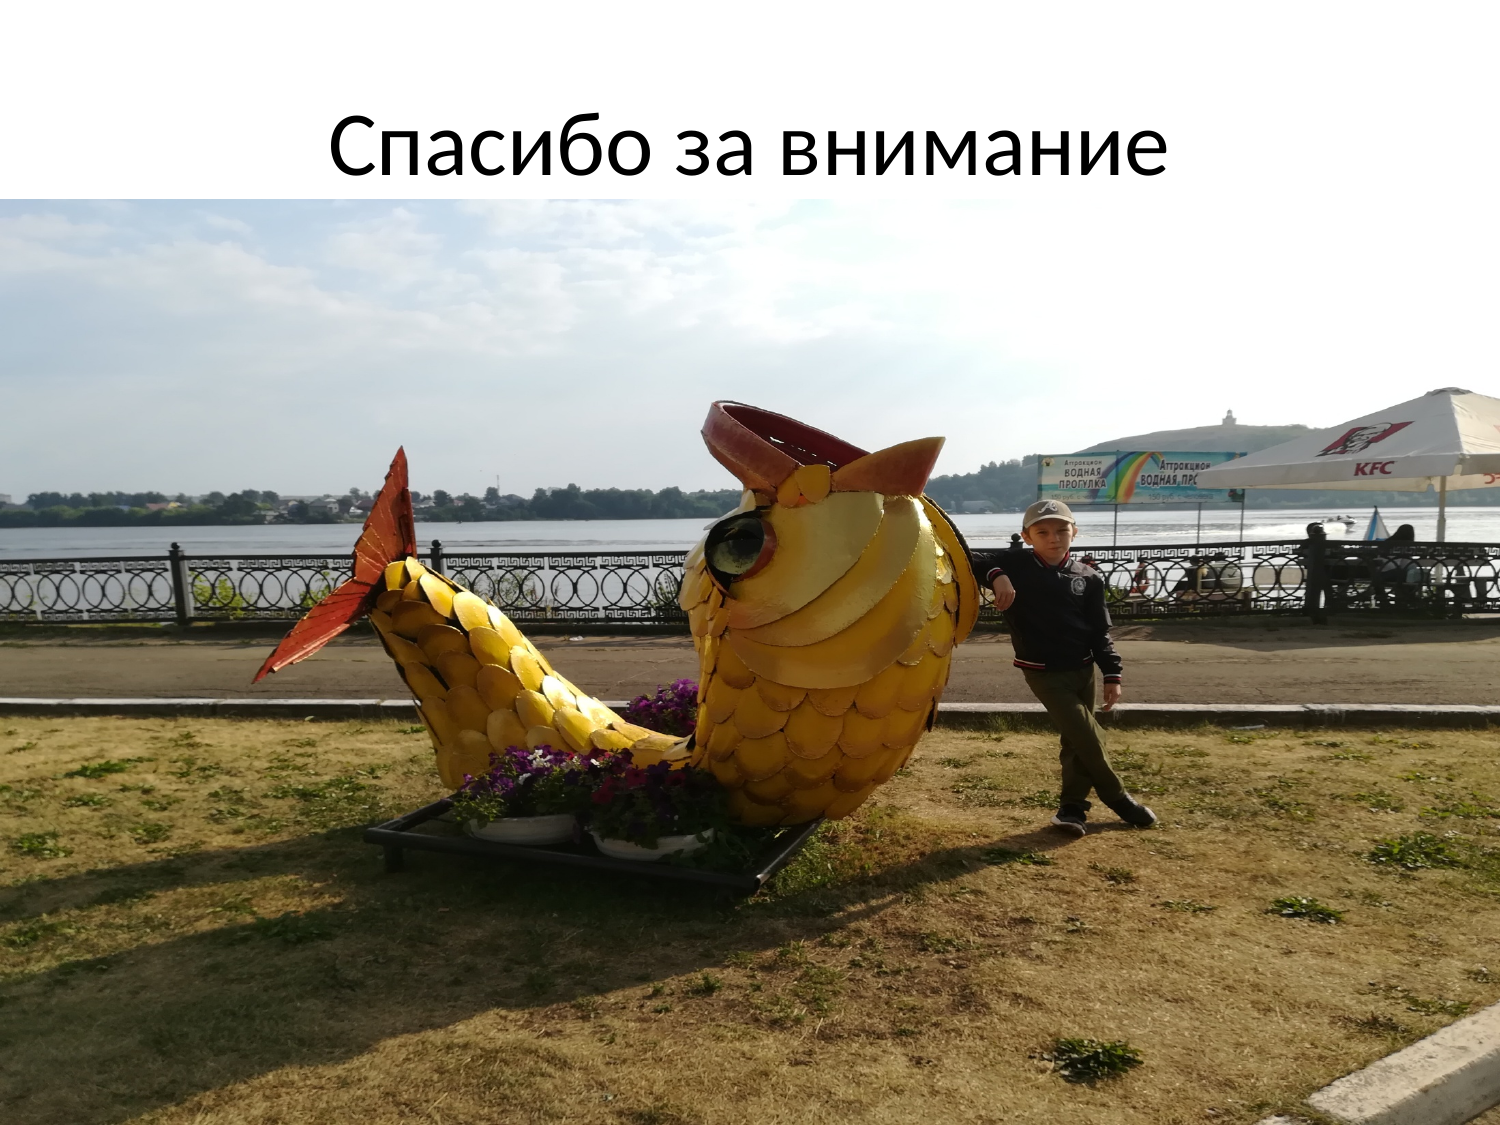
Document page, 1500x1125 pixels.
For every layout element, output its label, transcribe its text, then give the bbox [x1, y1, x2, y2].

title Спасибо за внимание [75, 45, 1425, 197]
picture [0, 198, 1500, 1125]
